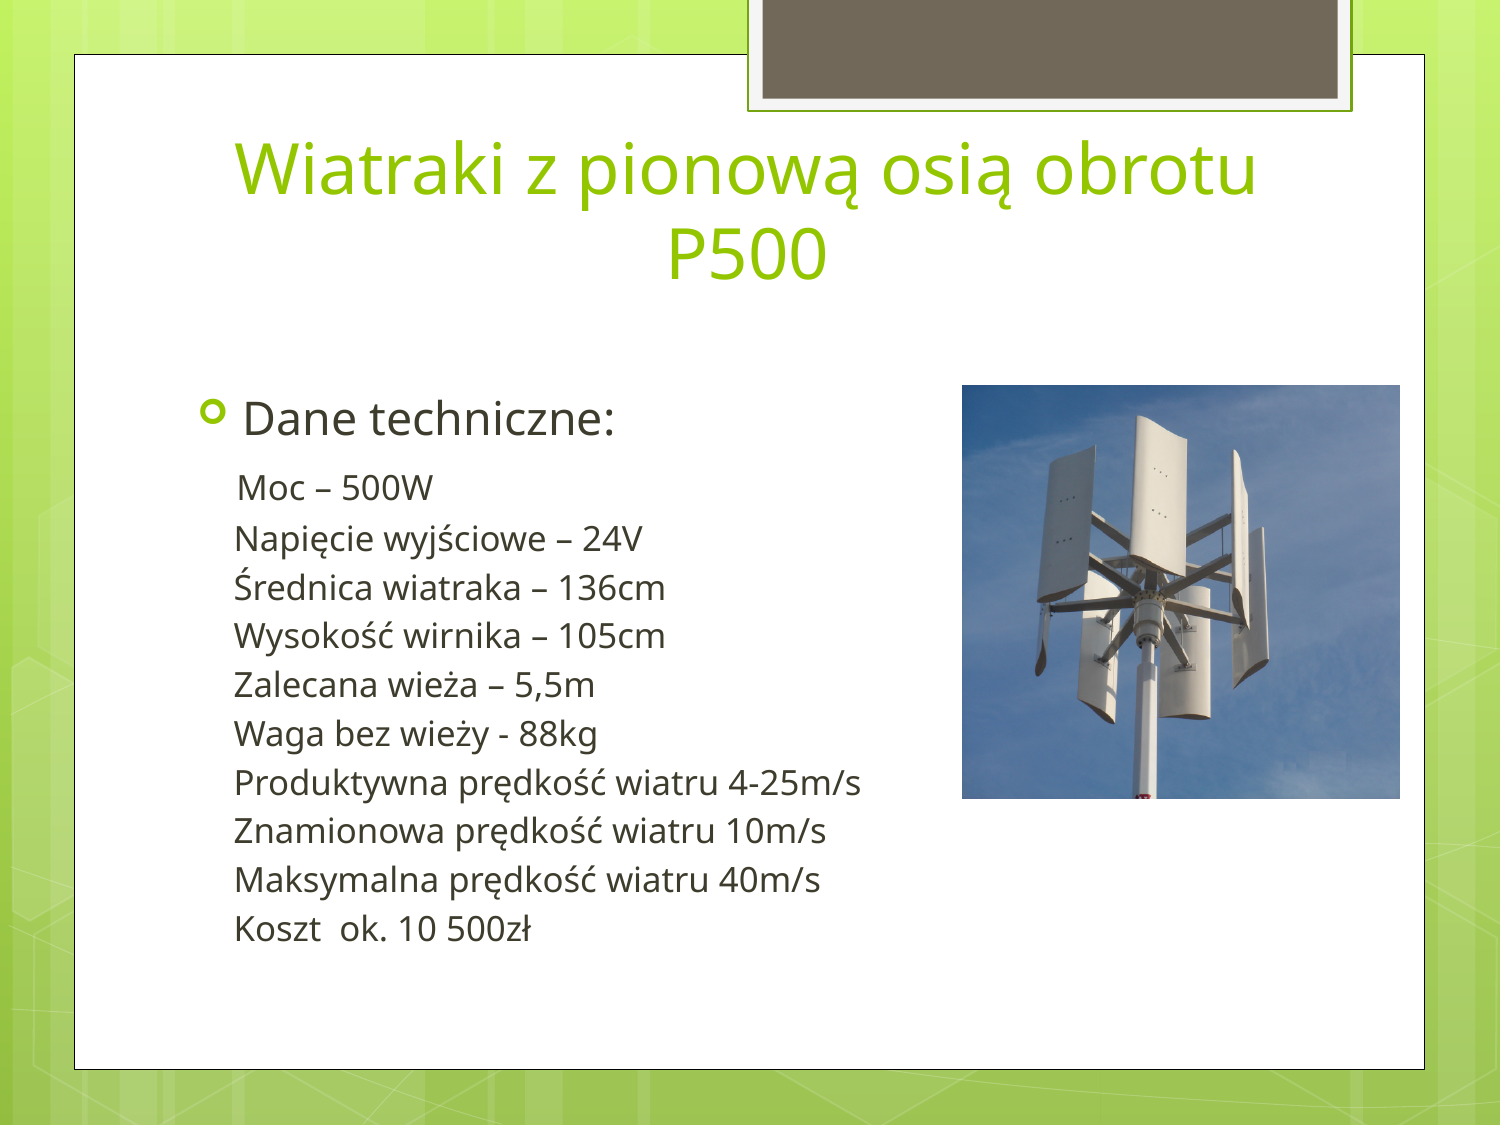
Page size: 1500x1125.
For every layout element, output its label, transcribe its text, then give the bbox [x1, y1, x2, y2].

list Dane techniczne: Moc – 500W Napięcie wyjściowe – 24V Średnica wiatraka – 136cm Wysokość wirnika – 105cm Zalecana wieża – 5,5m Waga bez wieży - 88kg Produktywna prędkość wiatru 4-25m/s Znamionowa prędkość wiatru 10m/s Maksymalna prędkość wiatru 40m/s Koszt ok. 10 500zł [171, 381, 1283, 957]
title Wiatraki z pionową osią obrotu P500 [171, 113, 1324, 302]
picture [962, 385, 1400, 799]
